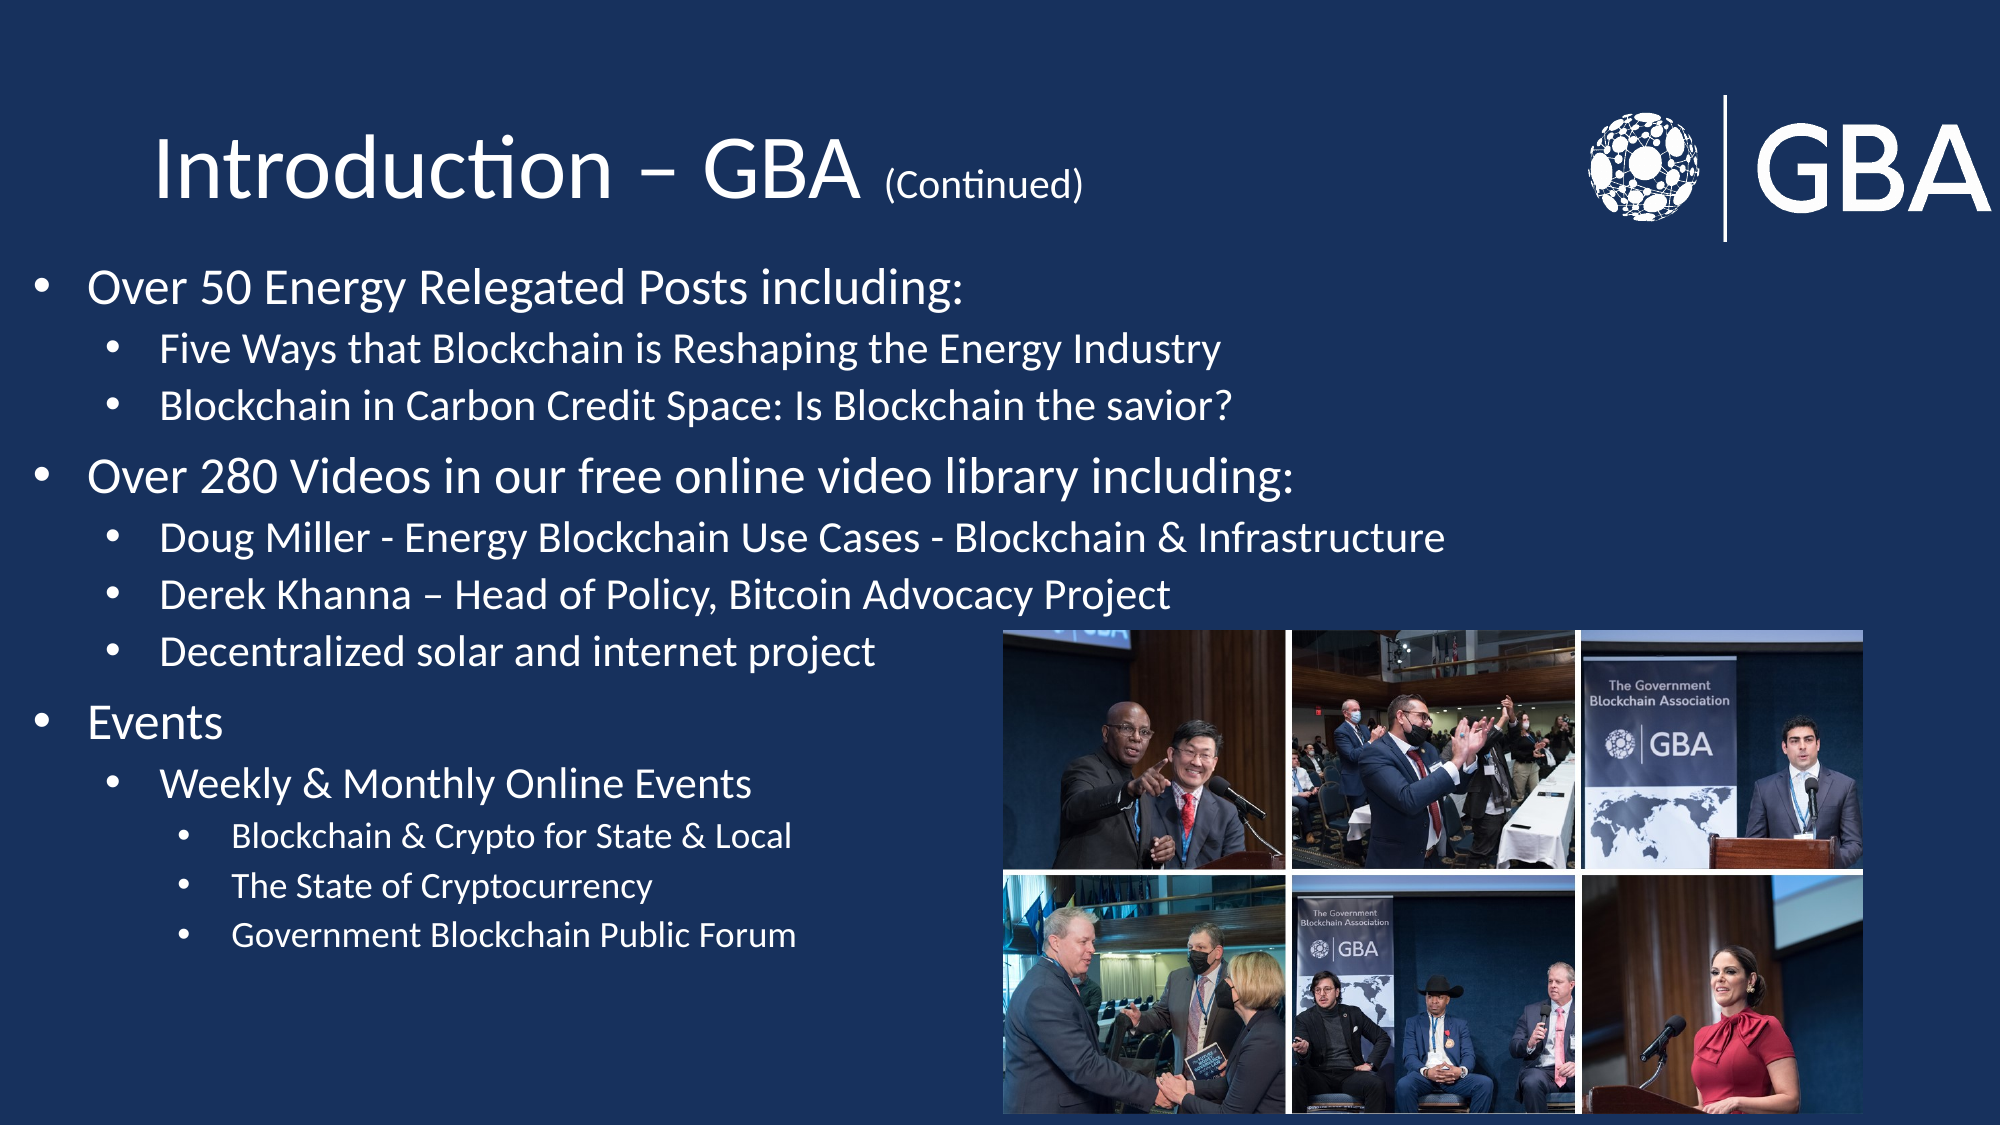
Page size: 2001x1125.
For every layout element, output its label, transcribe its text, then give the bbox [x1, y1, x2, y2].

picture [1003, 920, 1009, 941]
picture [1003, 630, 1863, 1115]
list Over 50 Energy Relegated Posts including: Five Ways that Blockchain is Reshaping the Energy Industry Blockchain in Carbon Credit Space: Is Blockchain the savior? Over 280 Videos in our free online video library including: Doug Miller - Energy Blockchain Use Cases - Blockchain & Infrastructure Derek Khanna – Head of Policy, Bitcoin Advocacy Project Decentralized solar and internet project Events Weekly & Monthly Online Events Blockchain & Crypto for State & Local The State of Cryptocurrency Government Blockchain Public Forum [0, 252, 1725, 967]
picture [1863, 95, 1993, 242]
title Introduction – GBA (Continued) [137, 59, 1863, 278]
